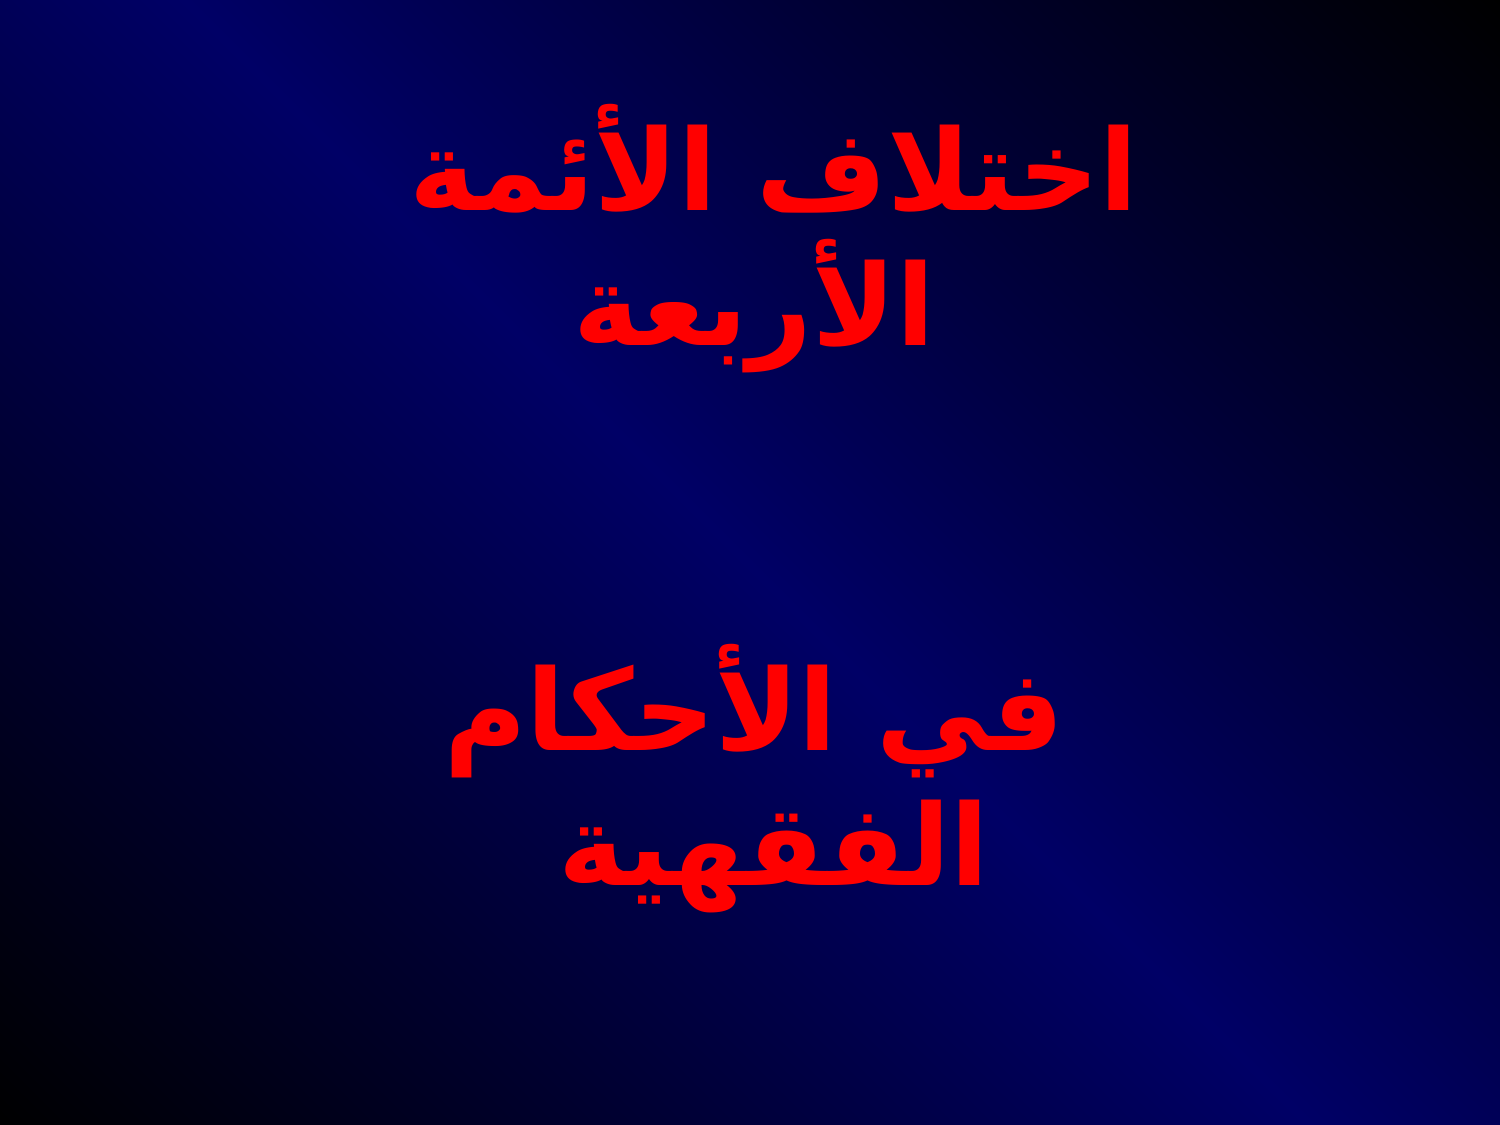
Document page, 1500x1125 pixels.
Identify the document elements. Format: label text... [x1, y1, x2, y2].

text_box اختلاف الأئمة الأربعة في الأحكام الفقهية [203, 90, 1306, 915]
